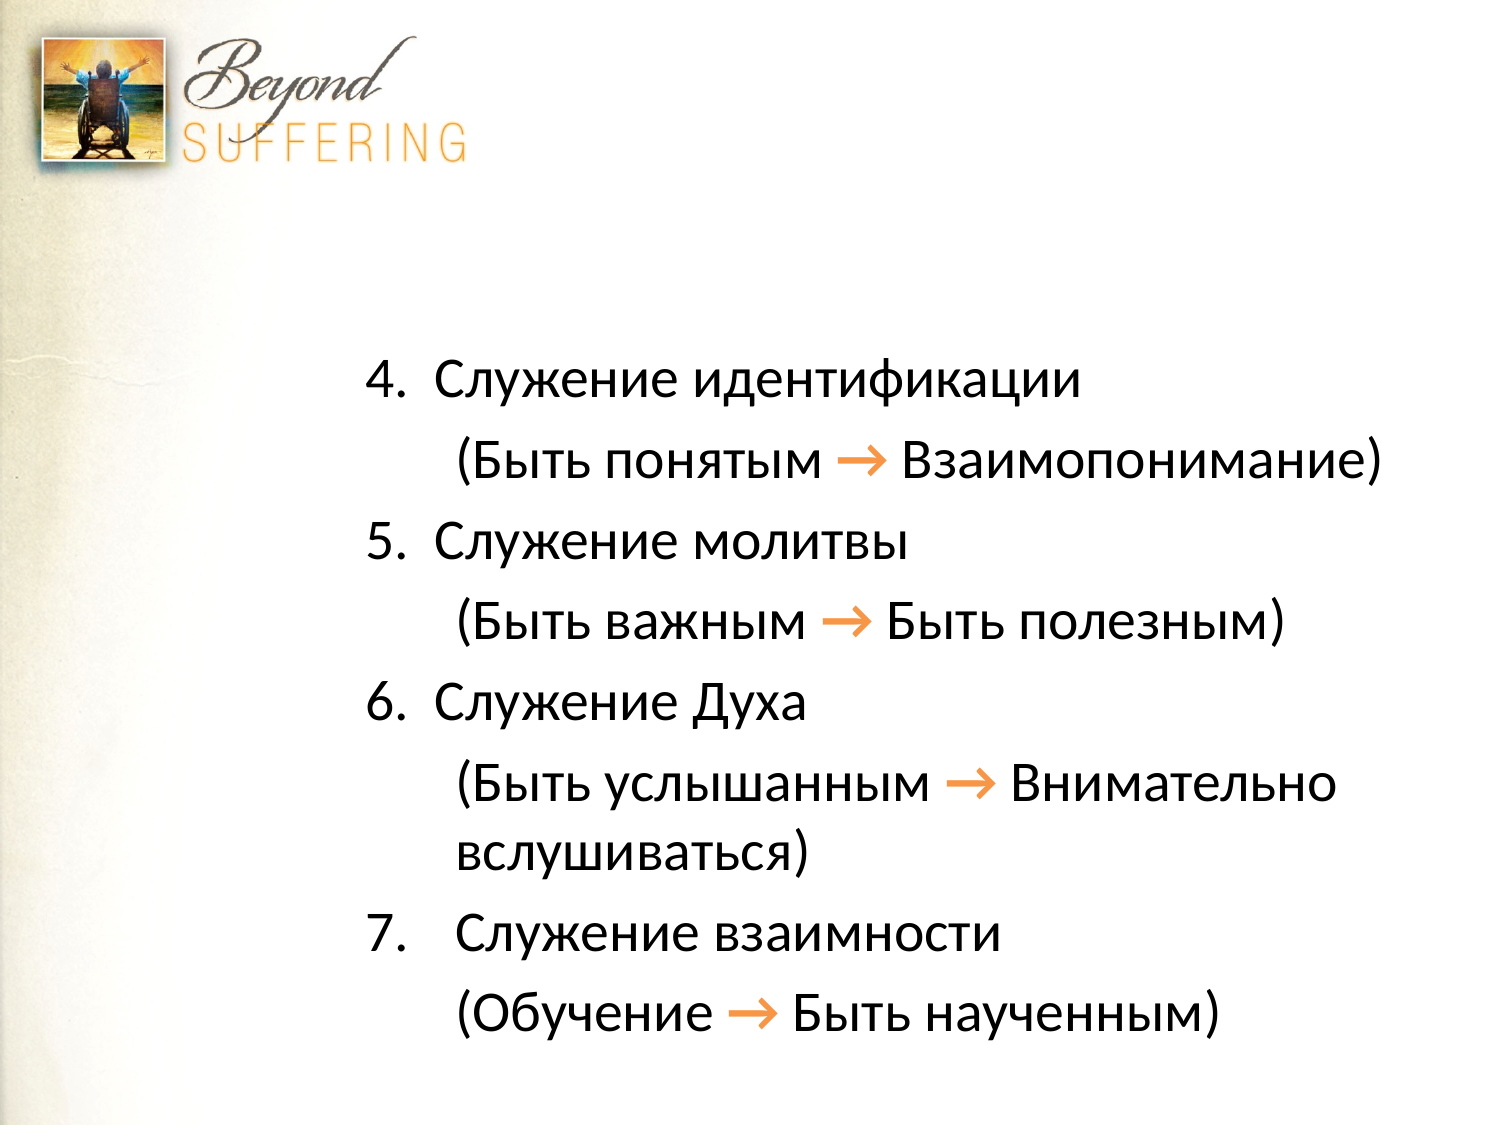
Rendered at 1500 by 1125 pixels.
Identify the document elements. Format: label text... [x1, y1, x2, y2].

list 4. Служение идентификации (Быть понятым → Взаимопонимание) 5. Служение молитвы (Быть важным → Быть полезным) 6. Служение Духа (Быть услышанным → Внимательно вслушиваться) Служение взаимности (Обучение → Быть наученным) [503, 332, 1401, 1076]
picture [0, 0, 499, 1125]
